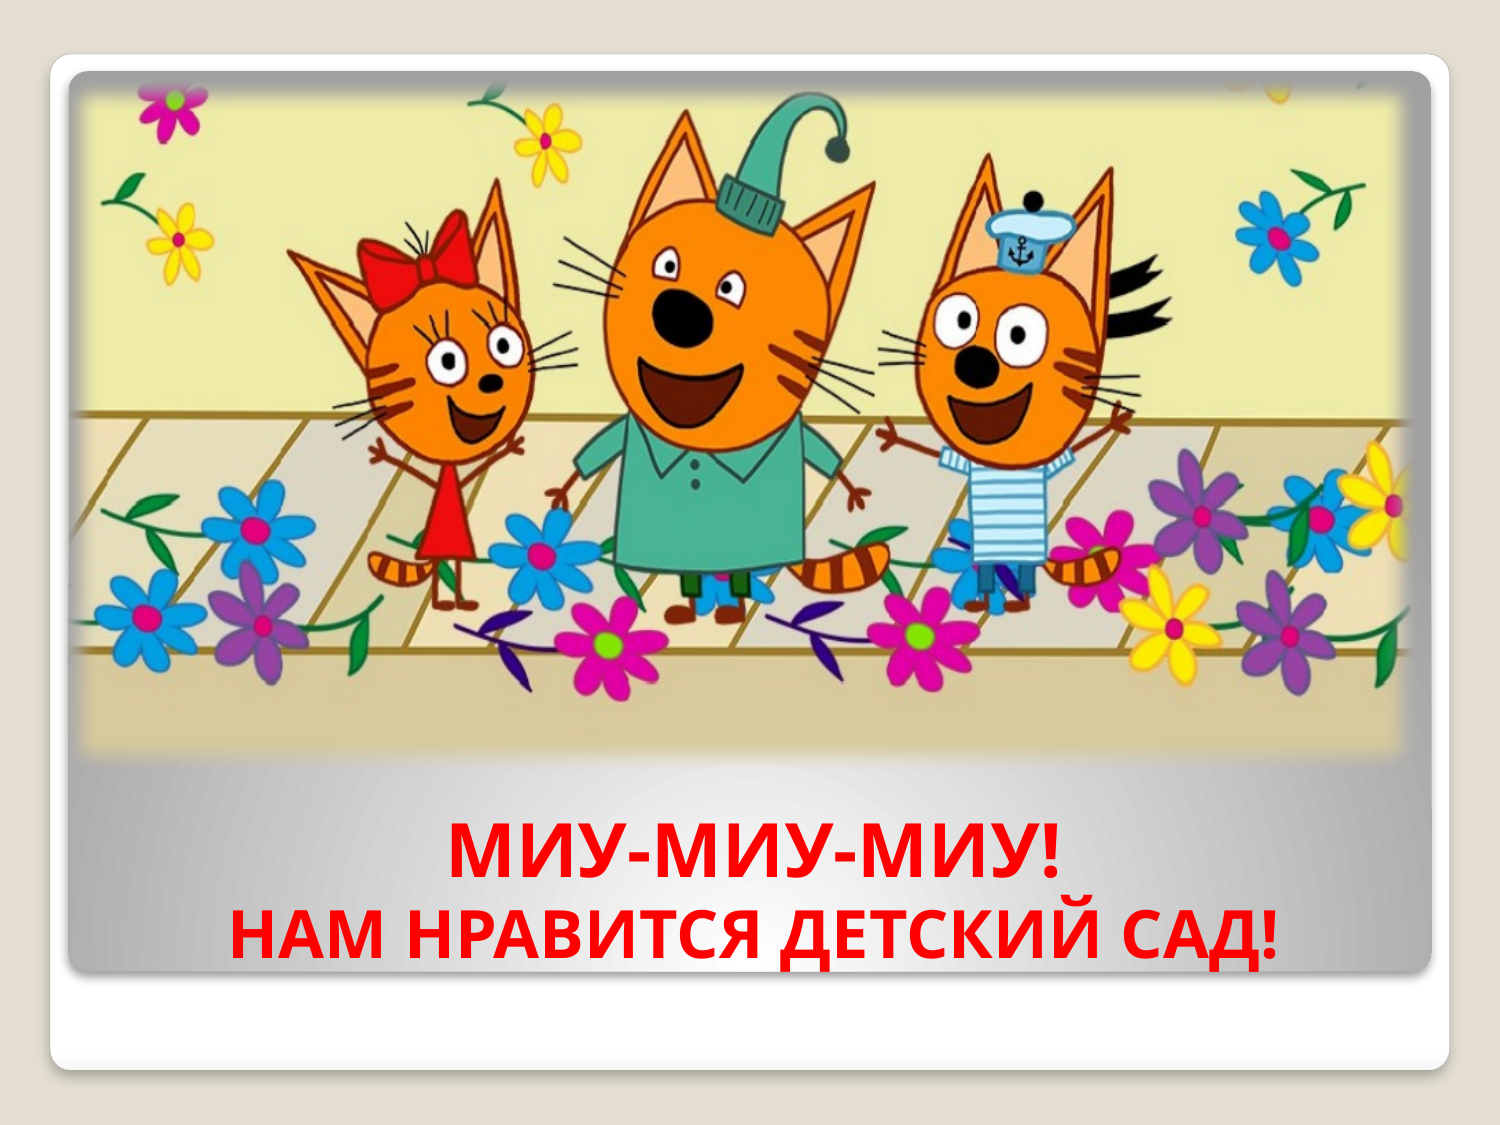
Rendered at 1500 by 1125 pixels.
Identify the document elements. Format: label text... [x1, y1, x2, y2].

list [64, 77, 1418, 776]
title МИУ-МИУ-МИУ! НАМ НРАВИТСЯ ДЕТСКИЙ САД! [82, 739, 1425, 980]
